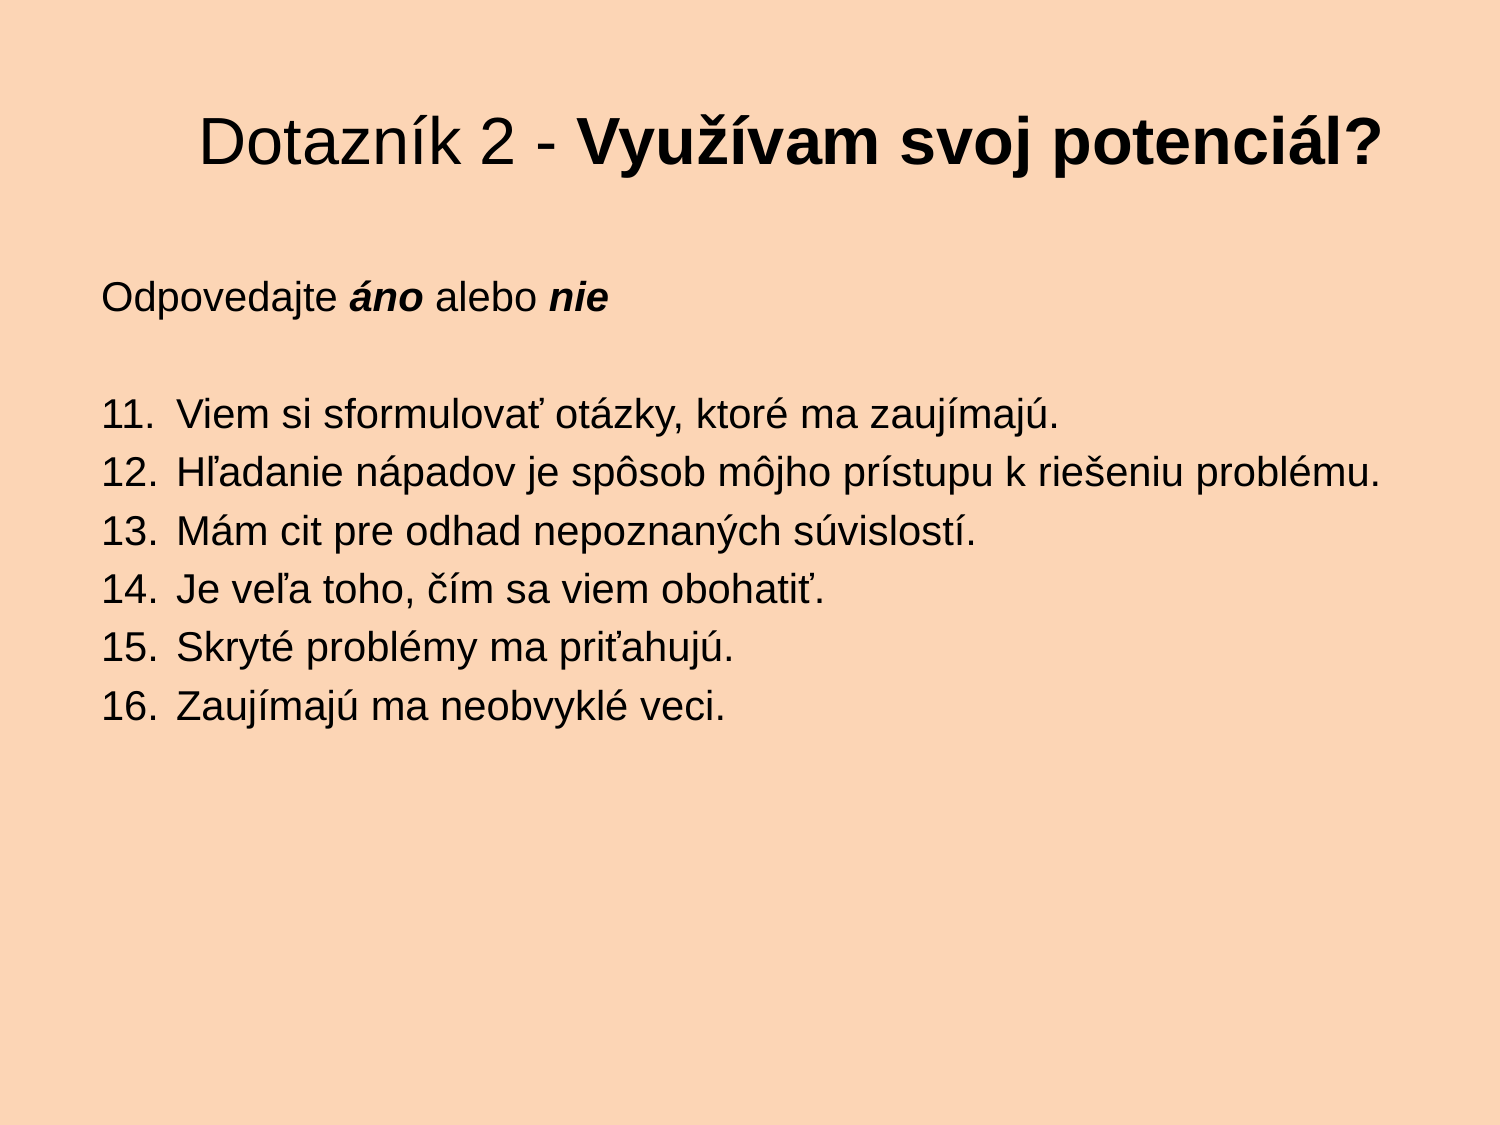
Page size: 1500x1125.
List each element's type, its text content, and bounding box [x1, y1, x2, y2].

subtitle Odpovedajte áno alebo nie Viem si sformulovať otázky, ktoré ma zaujímajú. Hľadanie nápadov je spôsob môjho prístupu k riešeniu problému. Mám cit pre odhad nepoznaných súvislostí. Je veľa toho, čím sa viem obohatiť. Skryté problémy ma priťahujú. Zaujímajú ma neobvyklé veci. [86, 262, 1498, 1012]
title Dotazník 2 - Využívam svoj potenciál? [86, 66, 1498, 209]
